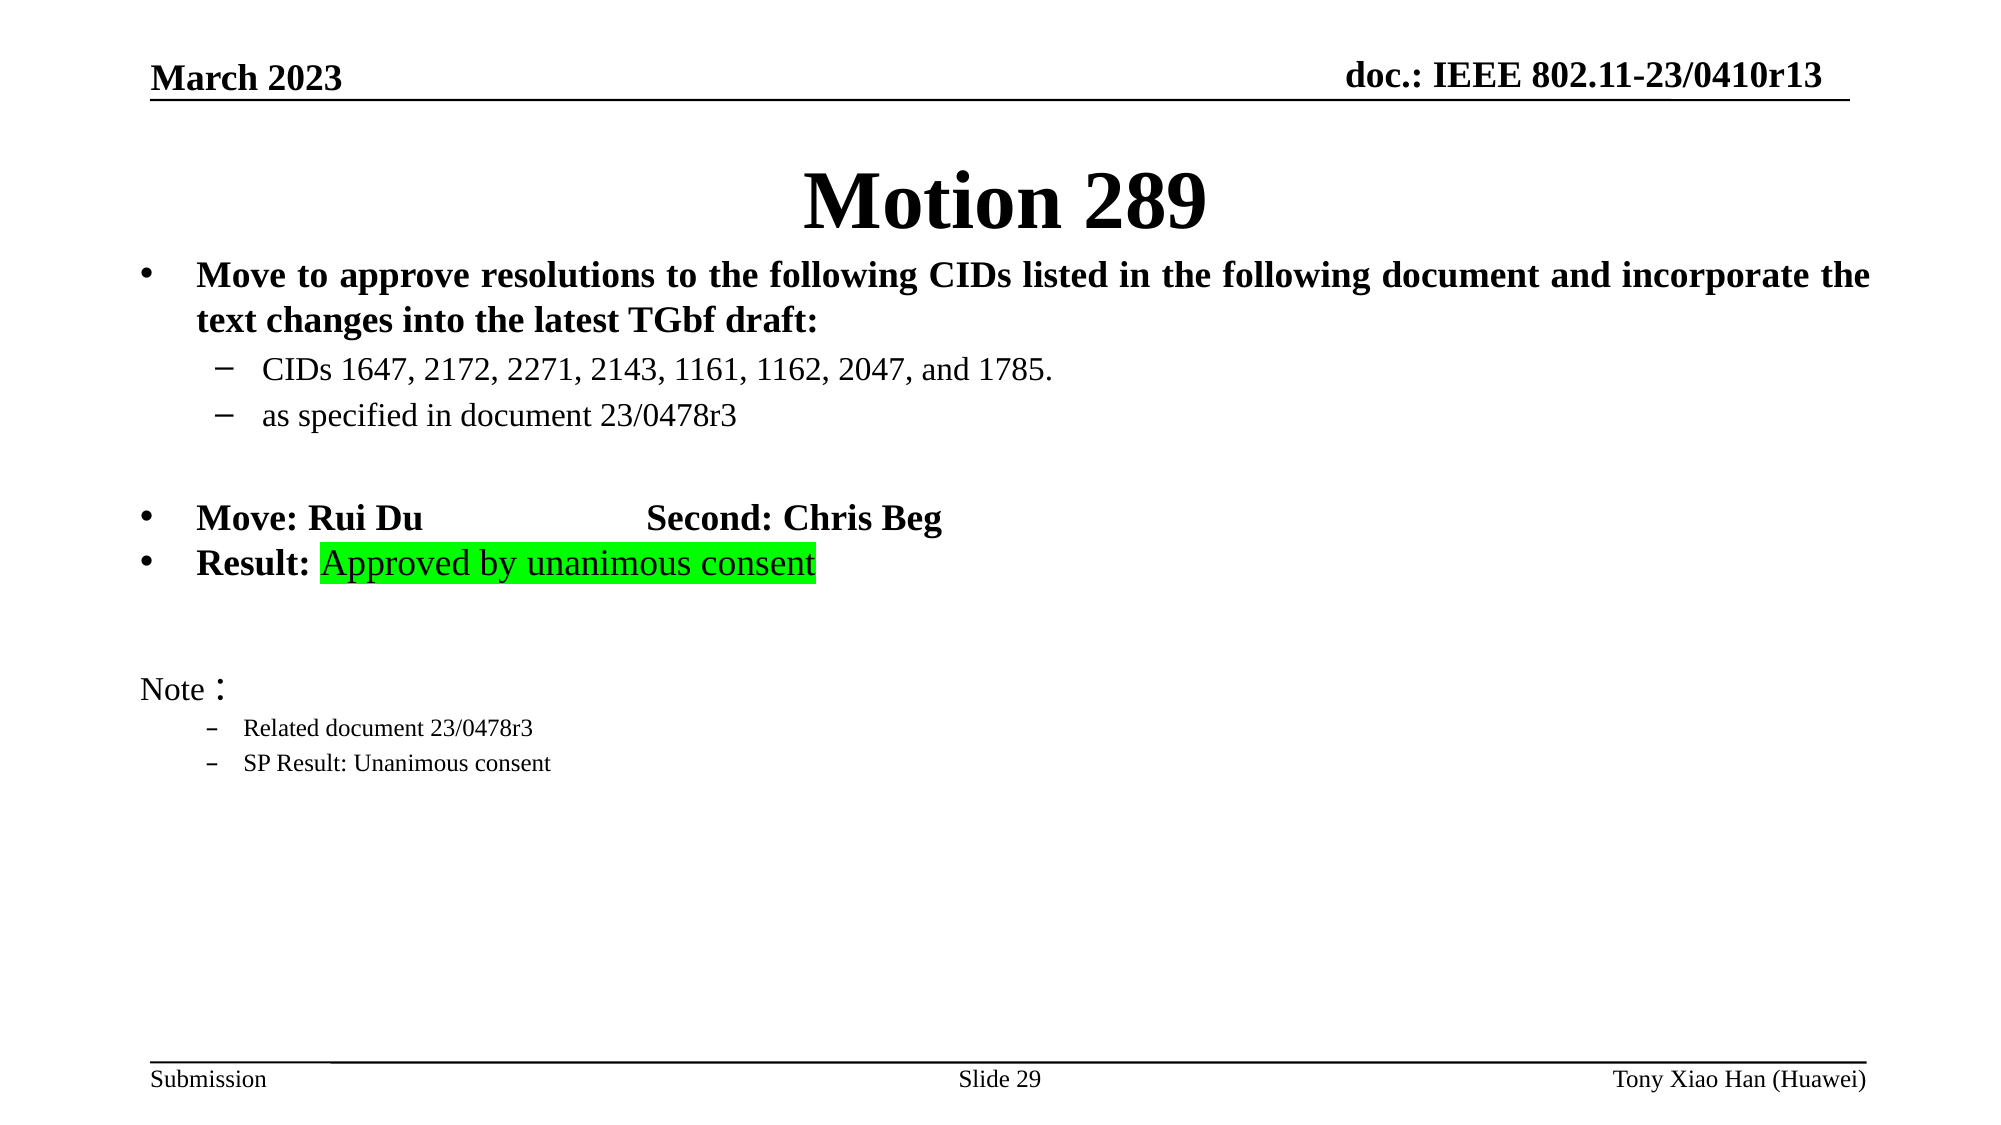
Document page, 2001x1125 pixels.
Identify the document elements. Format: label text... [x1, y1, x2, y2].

text_box Move to approve resolutions to the following CIDs listed in the following document and incorporate the text changes into the latest TGbf draft: CIDs 1647, 2172, 2271, 2143, 1161, 1162, 2047, and 1785. as specified in document 23/0478r3 Move: Rui Du Second: Chris Beg Result: Approved by unanimous consent Note： Related document 23/0478r3 SP Result: Unanimous consent [125, 212, 1888, 900]
text_box Motion 289 [368, 137, 1644, 212]
